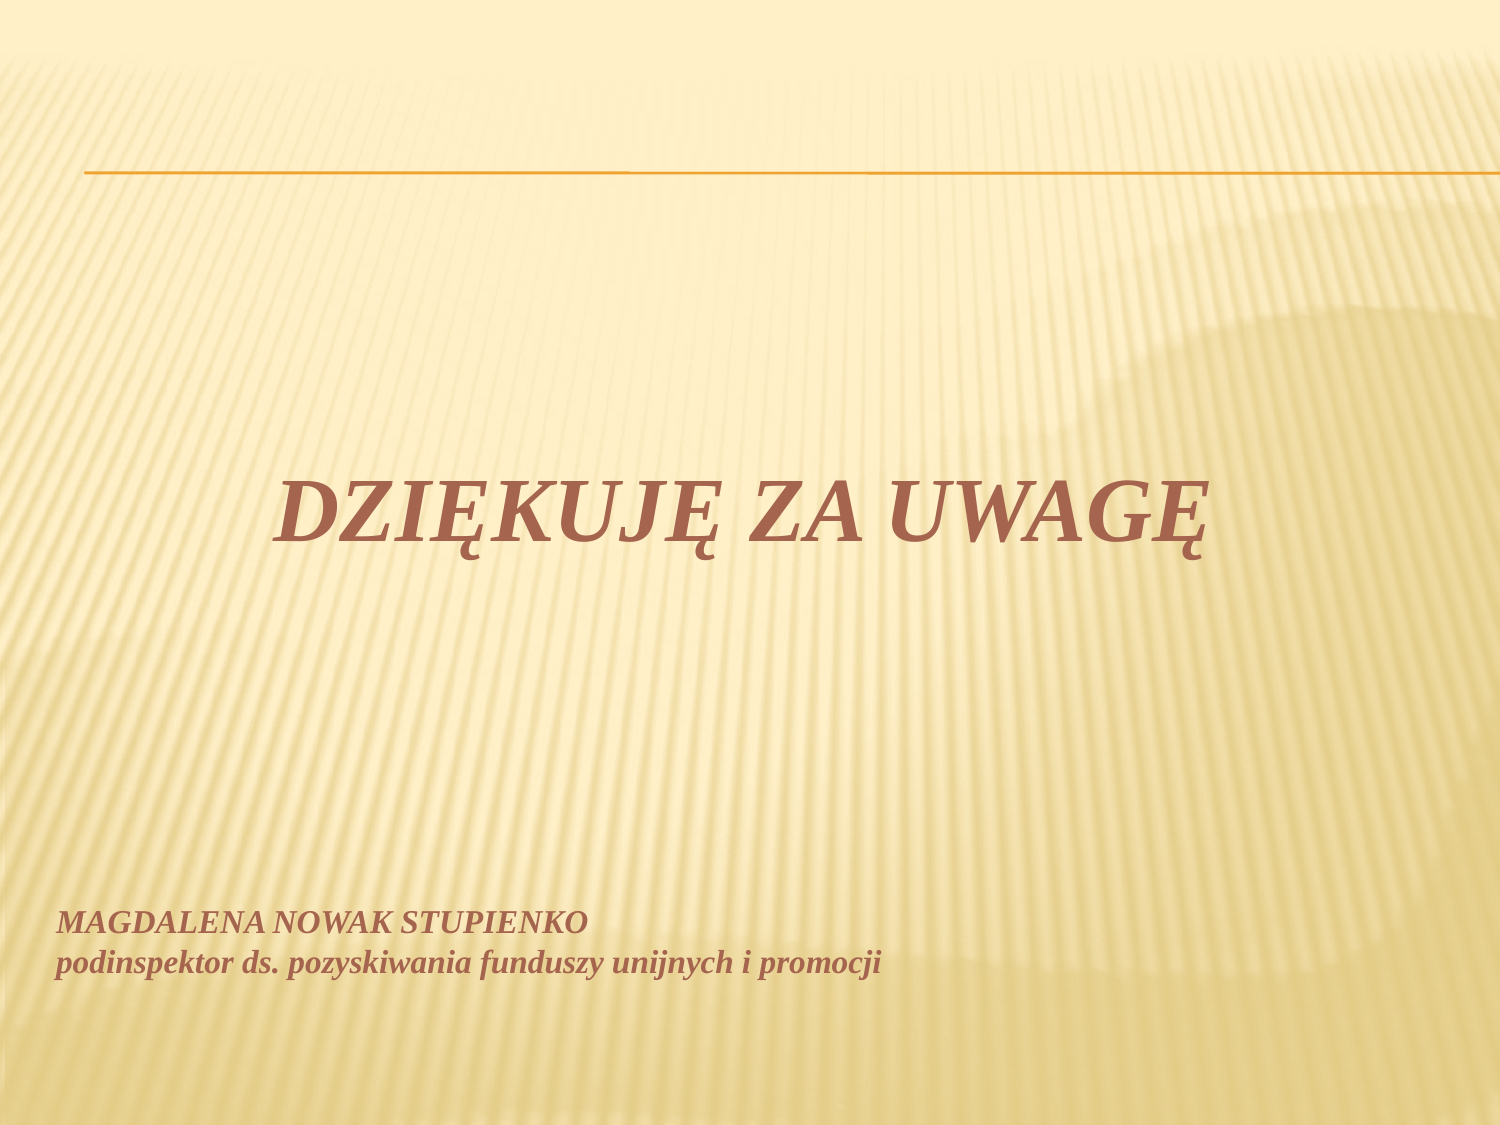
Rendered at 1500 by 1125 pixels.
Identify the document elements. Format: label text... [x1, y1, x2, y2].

text_box Dziękuję za uwagę [29, 442, 1459, 678]
title Magdalena nowak Stupienko podinspektor ds. pozyskiwania funduszy unijnych i promocji [41, 786, 1467, 1094]
